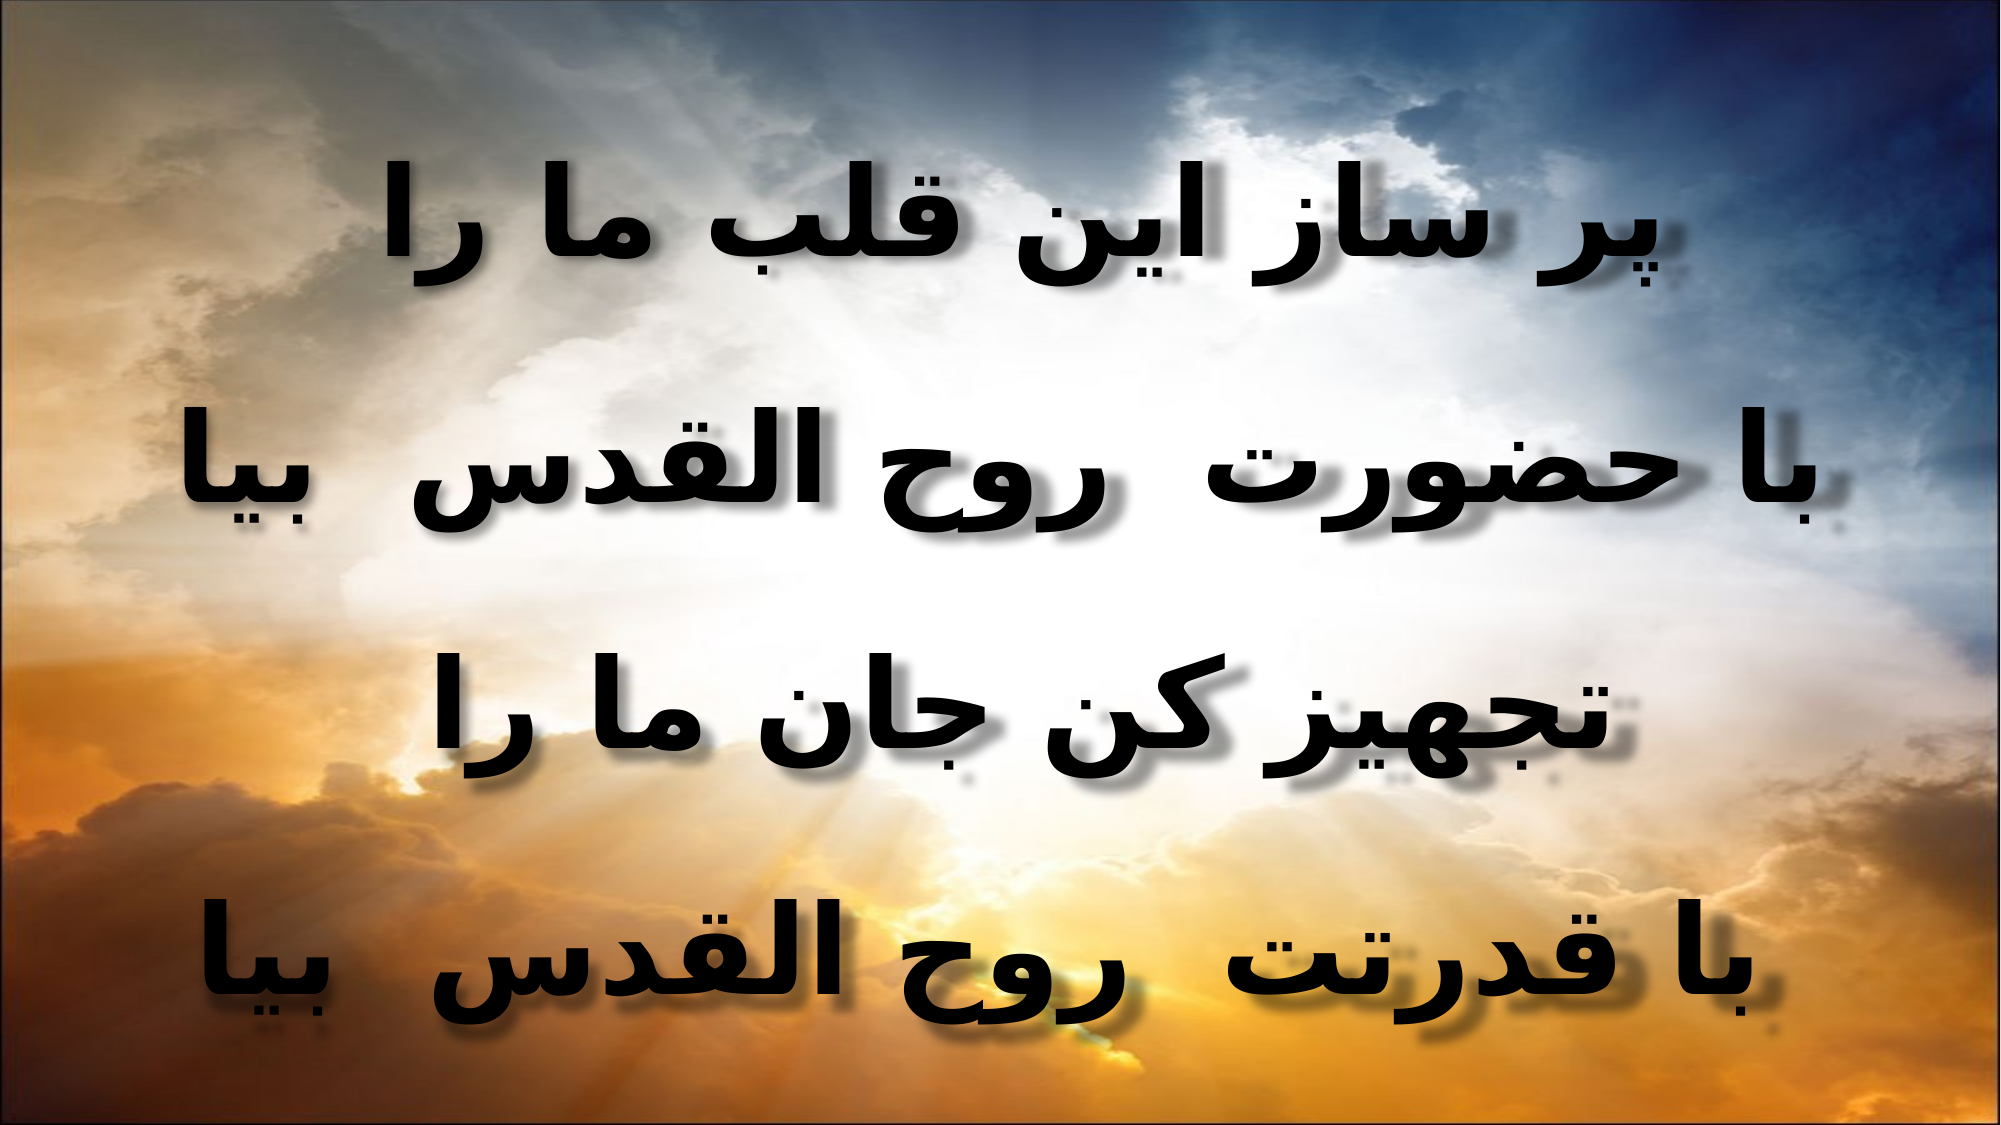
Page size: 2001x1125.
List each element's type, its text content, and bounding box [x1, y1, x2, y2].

list پر ساز این قلب ما را با حضورت روح القدس بیا تجهیز کن جان ما را با قدرتت روح القدس بیا [18, 13, 1984, 1097]
picture [0, 0, 2001, 1125]
